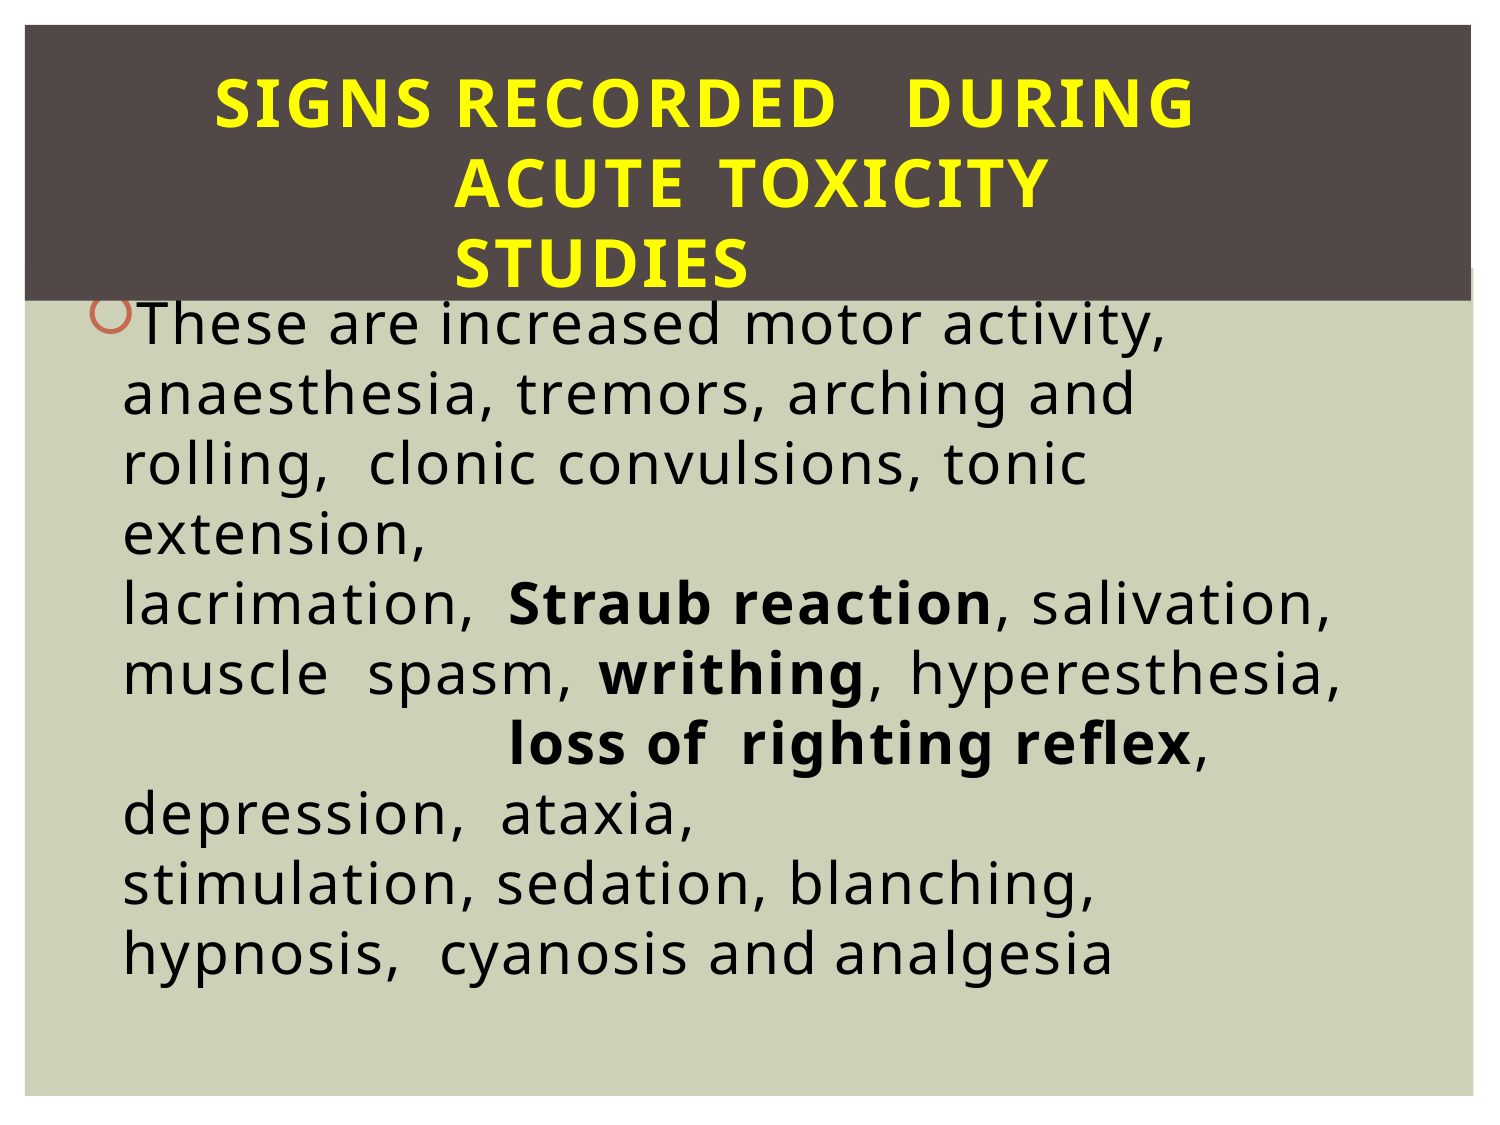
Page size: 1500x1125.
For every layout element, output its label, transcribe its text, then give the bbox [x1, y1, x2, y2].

title SIGNS RECORDED DURING ACUTE TOXICITY STUDIES [24, 24, 1471, 301]
list These are increased motor activity, anaesthesia, tremors, arching and rolling, clonic convulsions, tonic extension, lacrimation, Straub reaction, salivation, muscle spasm, writhing, hyperesthesia, loss of righting reflex, depression, ataxia, stimulation, sedation, blanching, hypnosis, cyanosis and analgesia [79, 301, 1421, 986]
